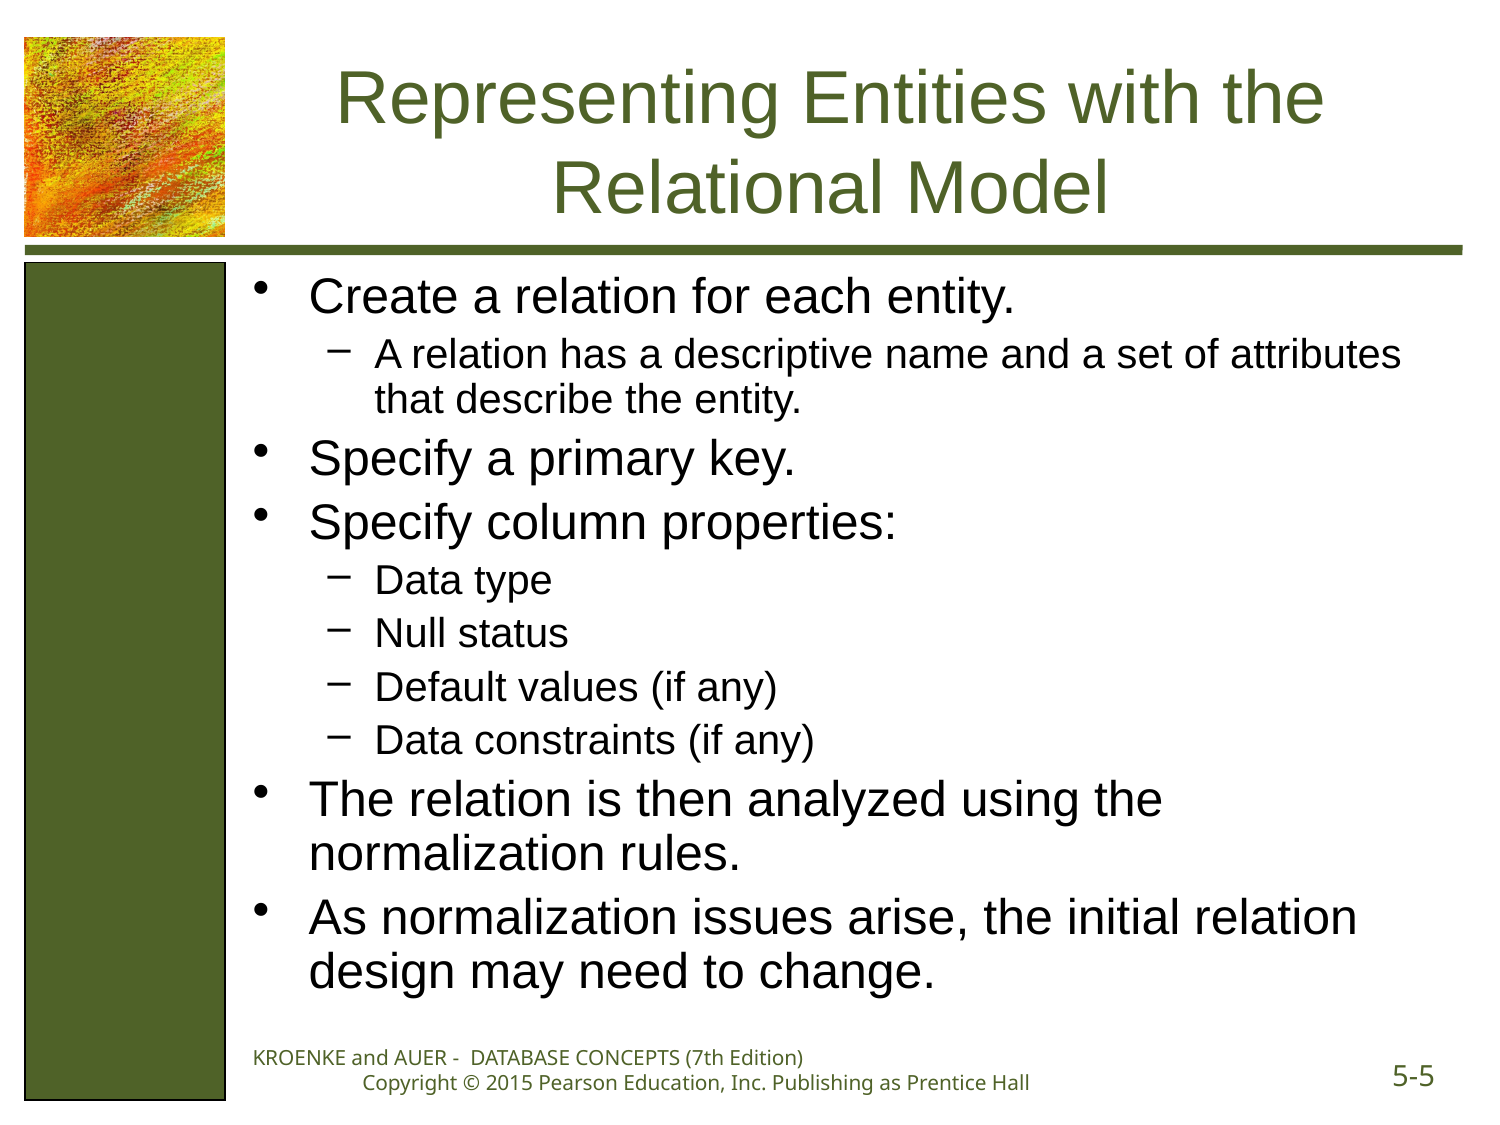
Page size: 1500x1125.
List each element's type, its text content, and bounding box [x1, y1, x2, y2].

title Representing Entities with the Relational Model [237, 44, 1426, 233]
footer KROENKE and AUER - DATABASE CONCEPTS (7th Edition) Copyright © 2015 Pearson Education, Inc. Publishing as Prentice Hall [237, 1037, 1088, 1104]
list Create a relation for each entity. A relation has a descriptive name and a set of attributes that describe the entity. Specify a primary key. Specify column properties: Data type Null status Default values (if any) Data constraints (if any) The relation is then analyzed using the normalization rules. As normalization issues arise, the initial relation design may need to change. [237, 262, 1426, 1026]
picture [24, 37, 225, 237]
slide_number 5-5 [1287, 1049, 1451, 1103]
